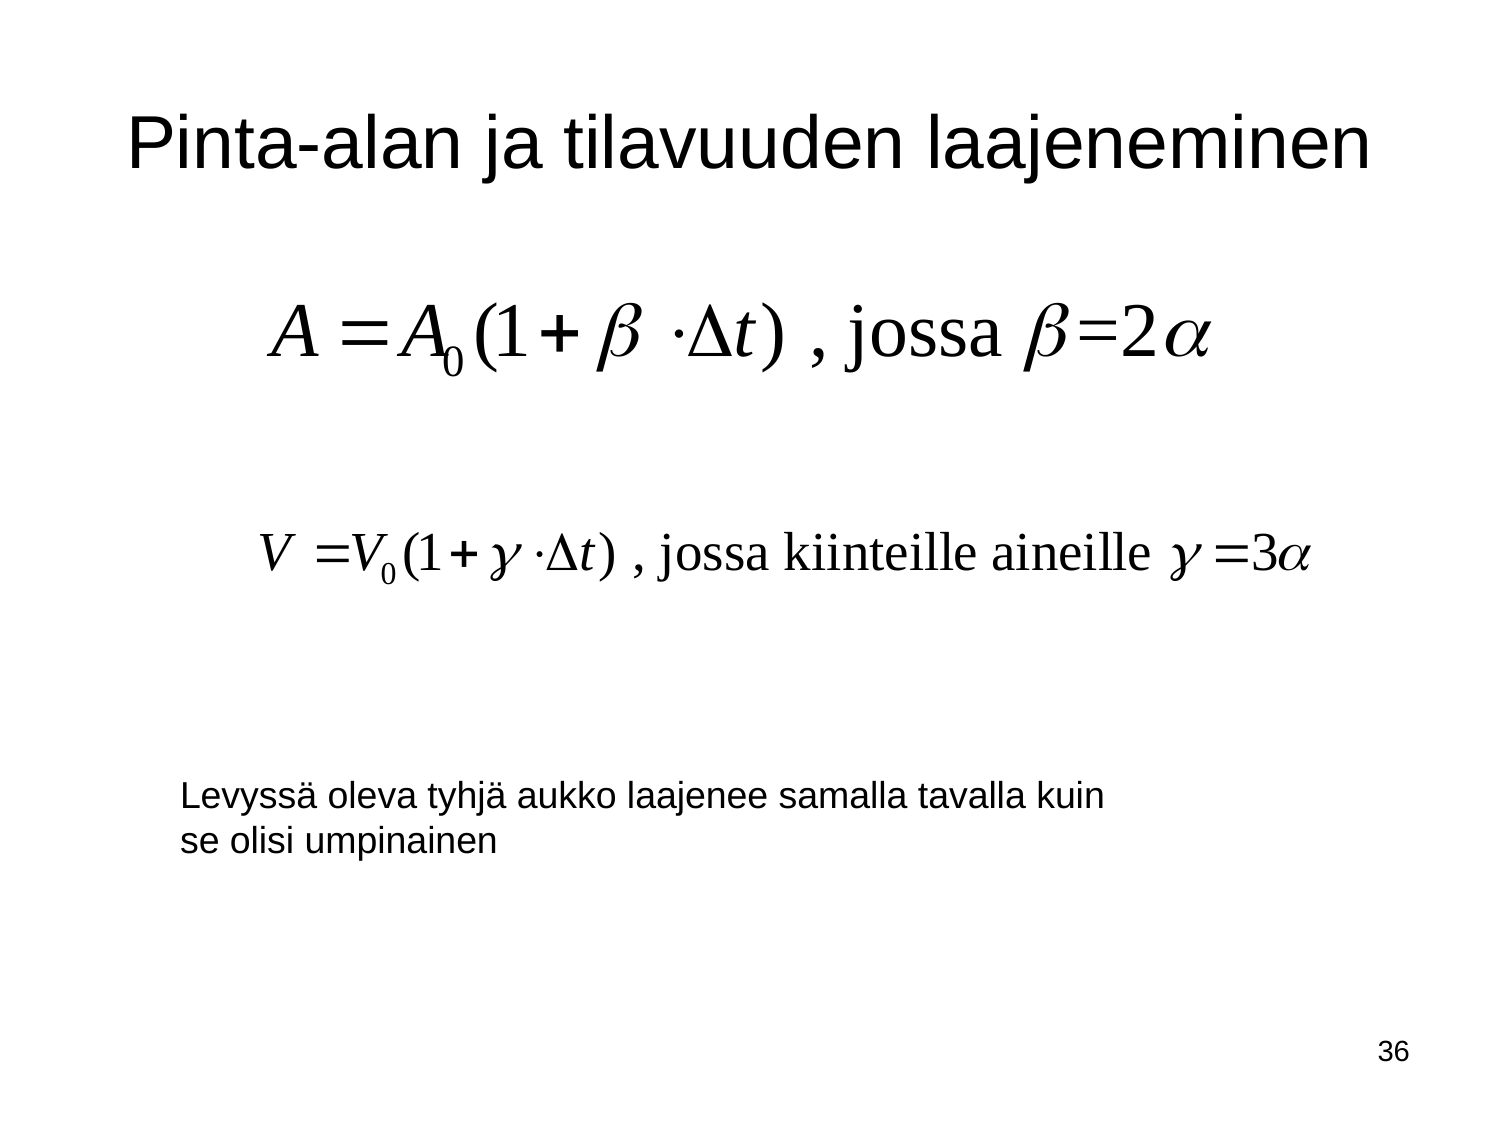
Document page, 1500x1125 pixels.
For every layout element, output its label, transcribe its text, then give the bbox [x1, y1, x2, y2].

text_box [253, 278, 1232, 396]
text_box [253, 514, 1325, 599]
text_box Levyssä oleva tyhjä aukko laajenee samalla tavalla kuin se olisi umpinainen [165, 763, 1120, 868]
slide_number 36 [1074, 1024, 1425, 1103]
title Pinta-alan ja tilavuuden laajeneminen [75, 45, 1425, 233]
